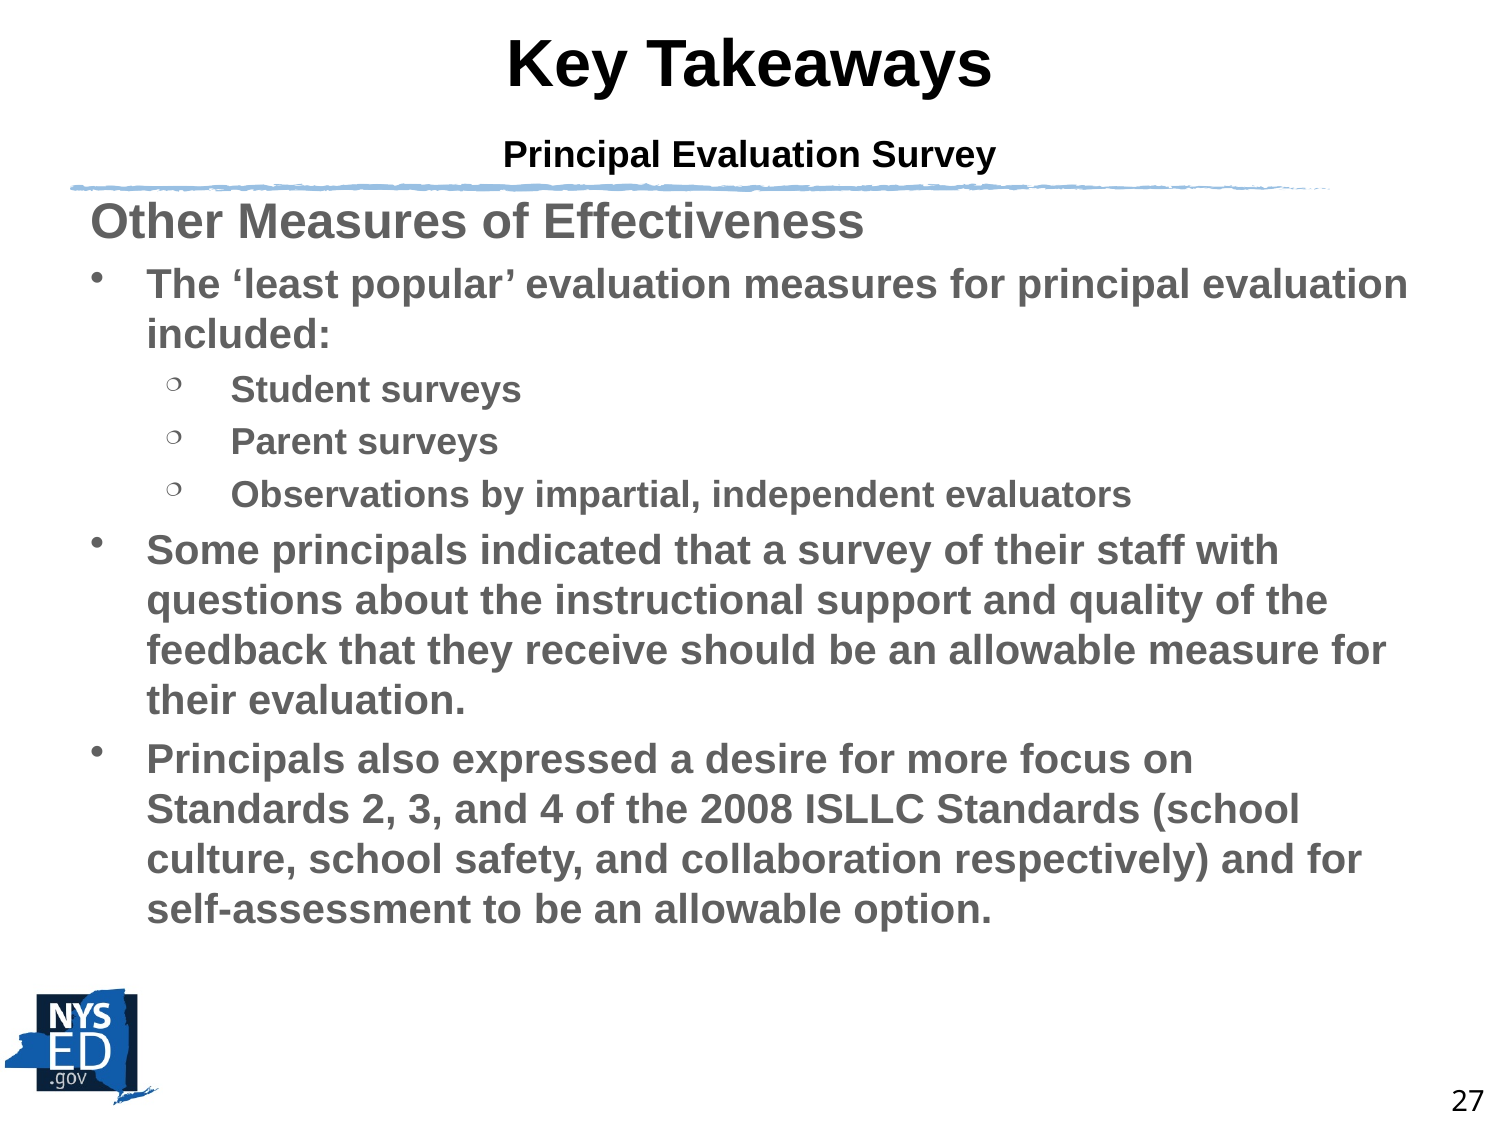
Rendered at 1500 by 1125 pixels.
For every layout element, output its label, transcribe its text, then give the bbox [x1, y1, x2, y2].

slide_number 27 [1149, 1074, 1500, 1125]
text_box Key Takeaways Principal Evaluation Survey [74, 38, 1425, 161]
picture [70, 183, 75, 192]
picture [0, 962, 163, 1125]
list Other Measures of Effectiveness The ‘least popular’ evaluation measures for principal evaluation included: Student surveys Parent surveys Observations by impartial, independent evaluators Some principals indicated that a survey of their staff with questions about the instructional support and quality of the feedback that they receive should be an allowable measure for their evaluation. Principals also expressed a desire for more focus on Standards 2, 3, and 4 of the 2008 ISLLC Standards (school culture, school safety, and collaboration respectively) and for self-assessment to be an allowable option. [75, 181, 1425, 985]
